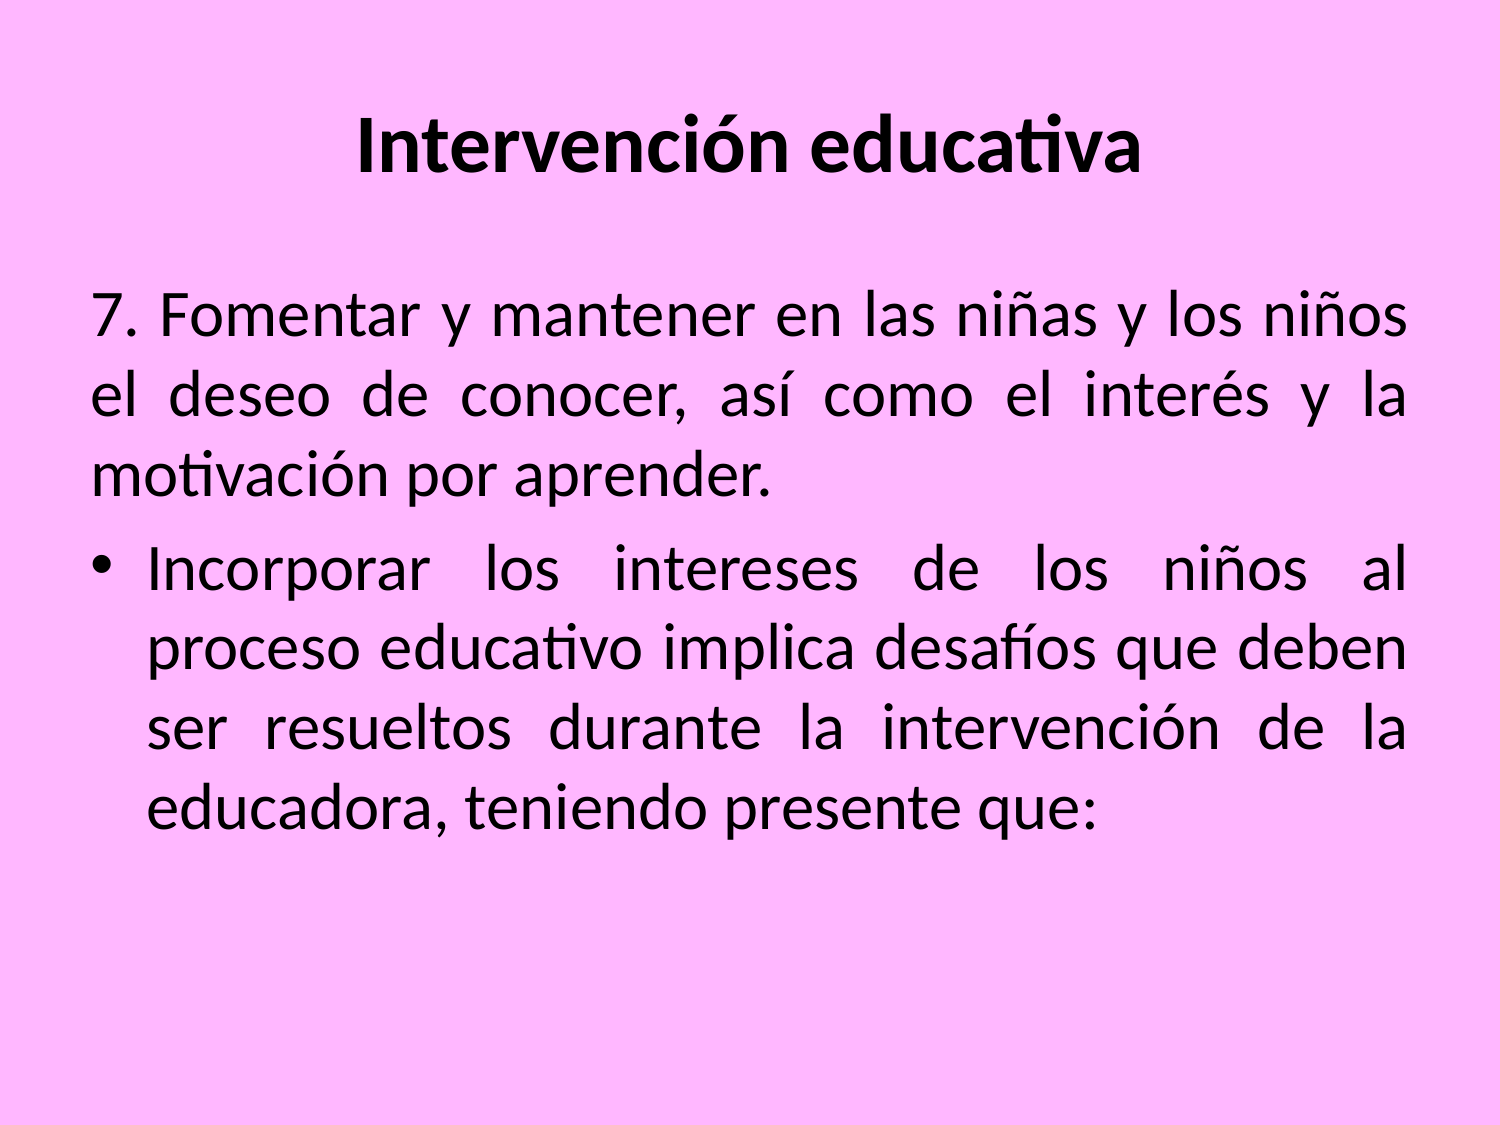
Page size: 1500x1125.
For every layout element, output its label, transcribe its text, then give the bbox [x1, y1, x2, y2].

list 7. Fomentar y mantener en las niñas y los niños el deseo de conocer, así como el interés y la motivación por aprender. Incorporar los intereses de los niños al proceso educativo implica desafíos que deben ser resueltos durante la intervención de la educadora, teniendo presente que: [75, 262, 1425, 1005]
title Intervención educativa [75, 45, 1425, 233]
